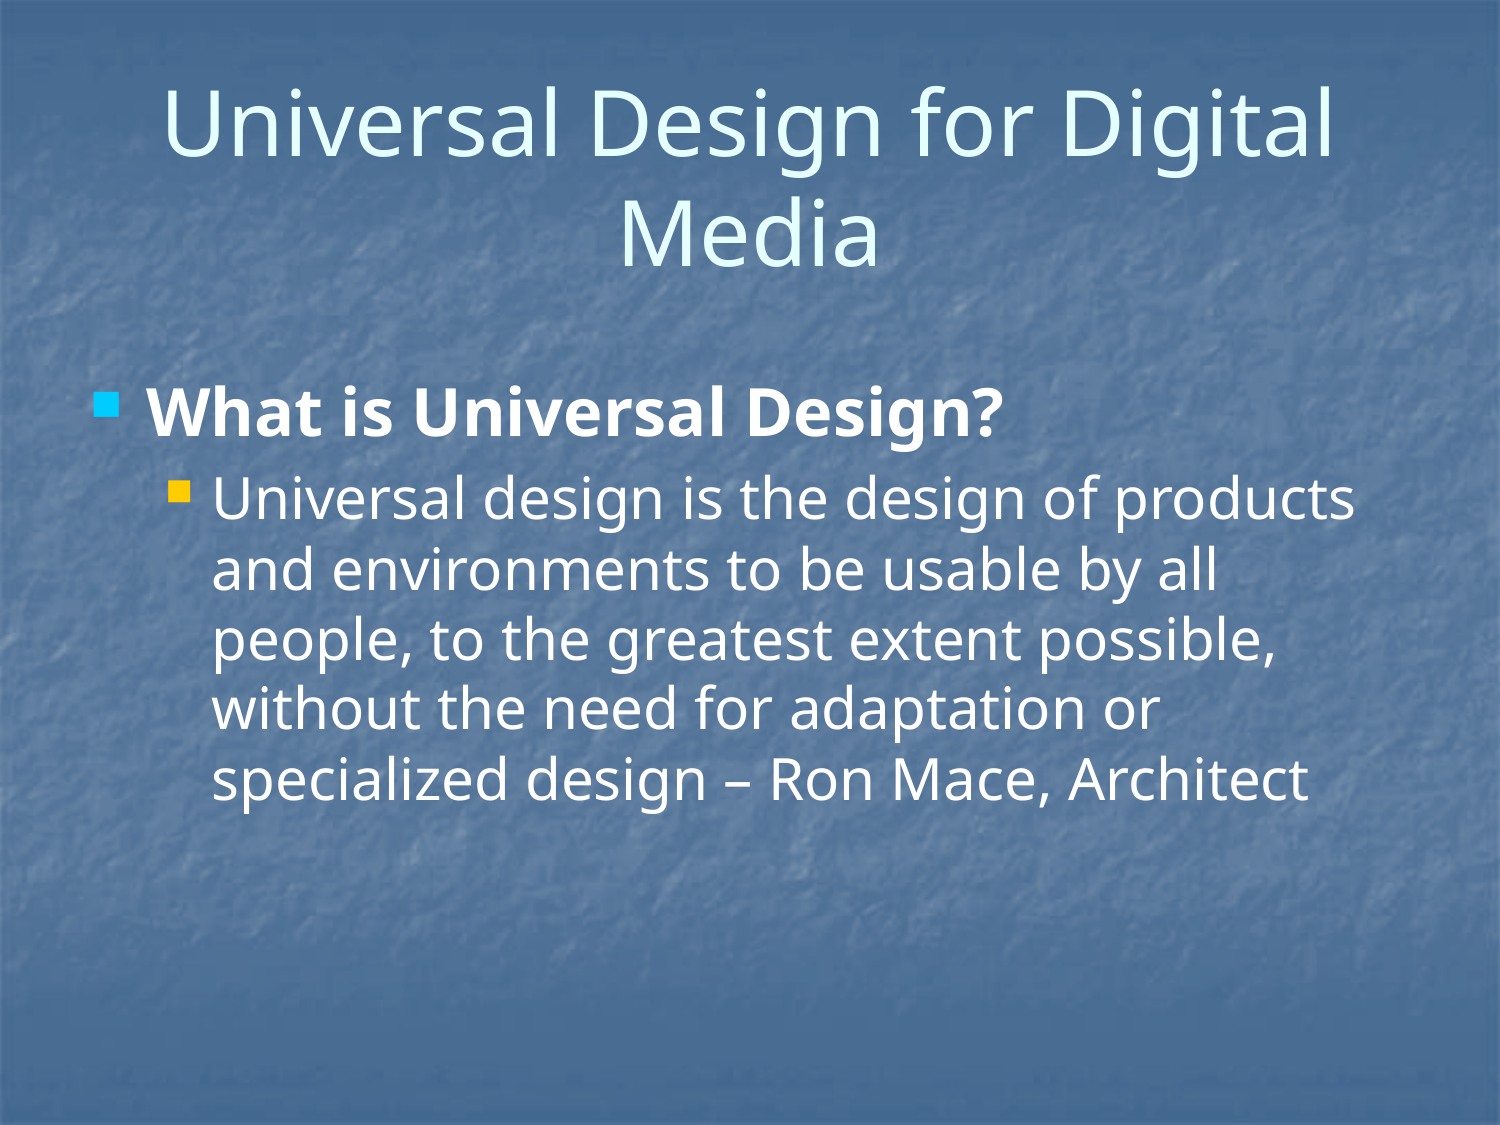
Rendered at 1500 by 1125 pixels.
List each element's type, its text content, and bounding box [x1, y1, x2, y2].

title Universal Design for Digital Media [74, 62, 1426, 288]
list What is Universal Design? Universal design is the design of products and environments to be usable by all people, to the greatest extent possible, without the need for adaptation or specialized design – Ron Mace, Architect [74, 362, 1376, 1038]
